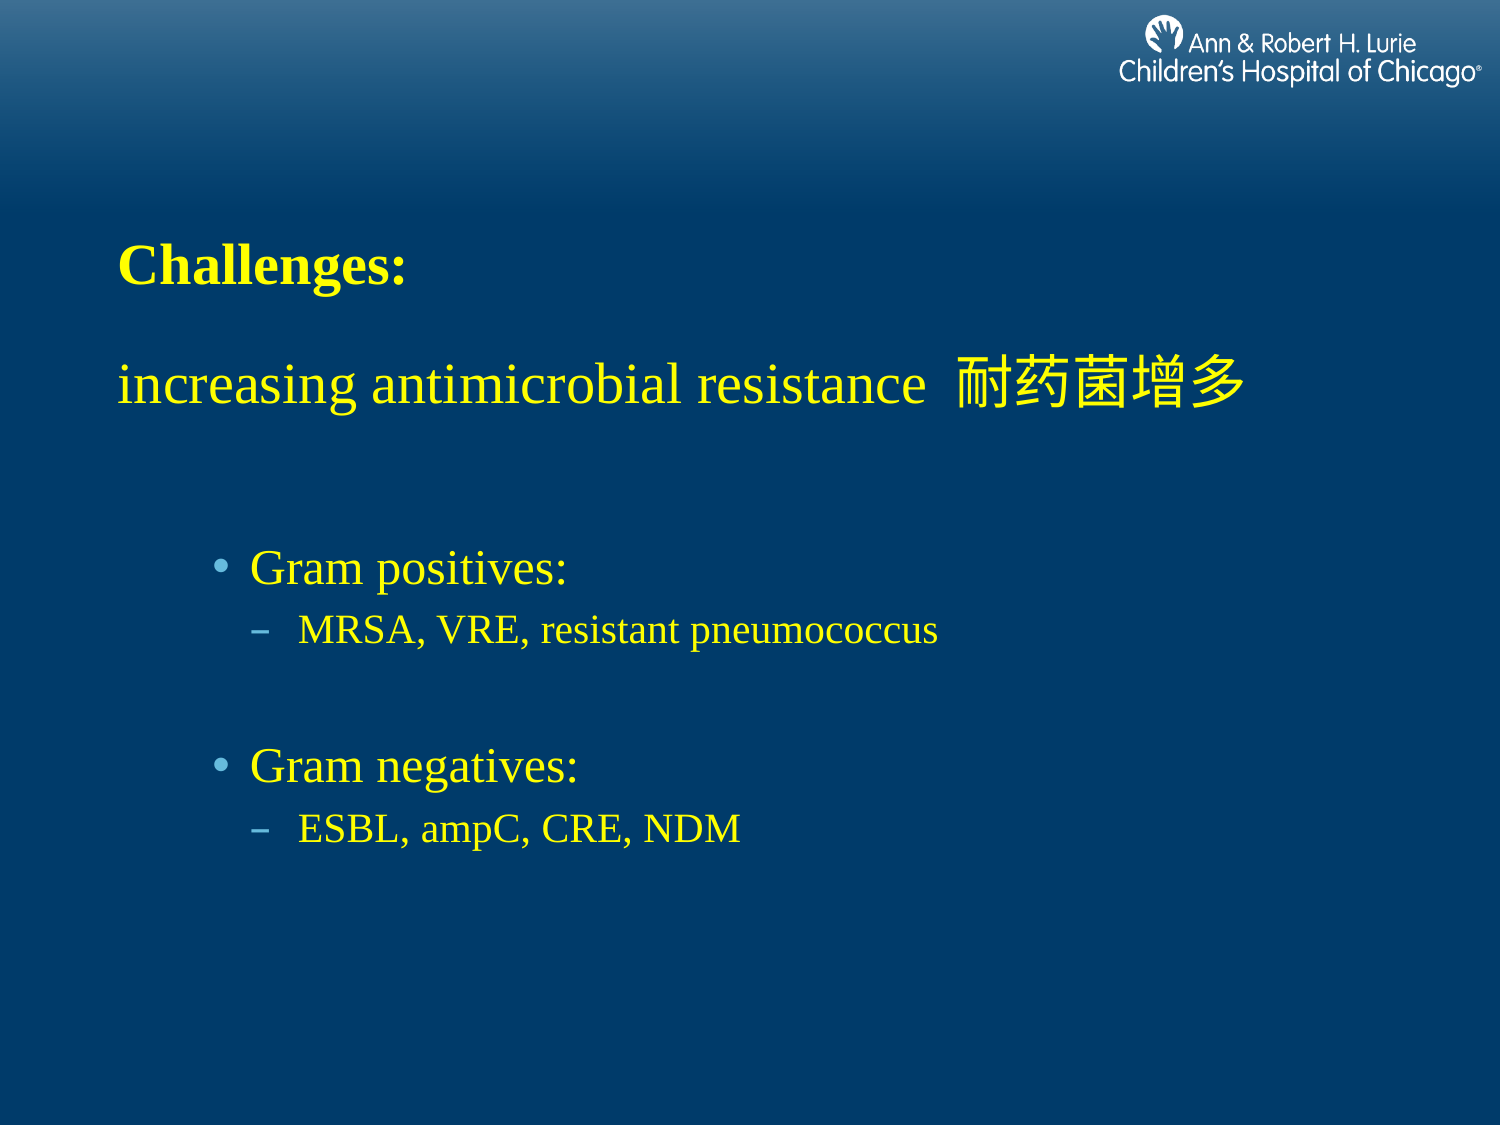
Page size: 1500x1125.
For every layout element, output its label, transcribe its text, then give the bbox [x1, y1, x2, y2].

list Gram positives: MRSA, VRE, resistant pneumococcus Gram negatives: ESBL, ampC, CRE, NDM [212, 541, 1388, 938]
picture [1082, 0, 1500, 125]
title Challenges: increasing antimicrobial resistance 耐药菌增多 [117, 133, 1367, 416]
